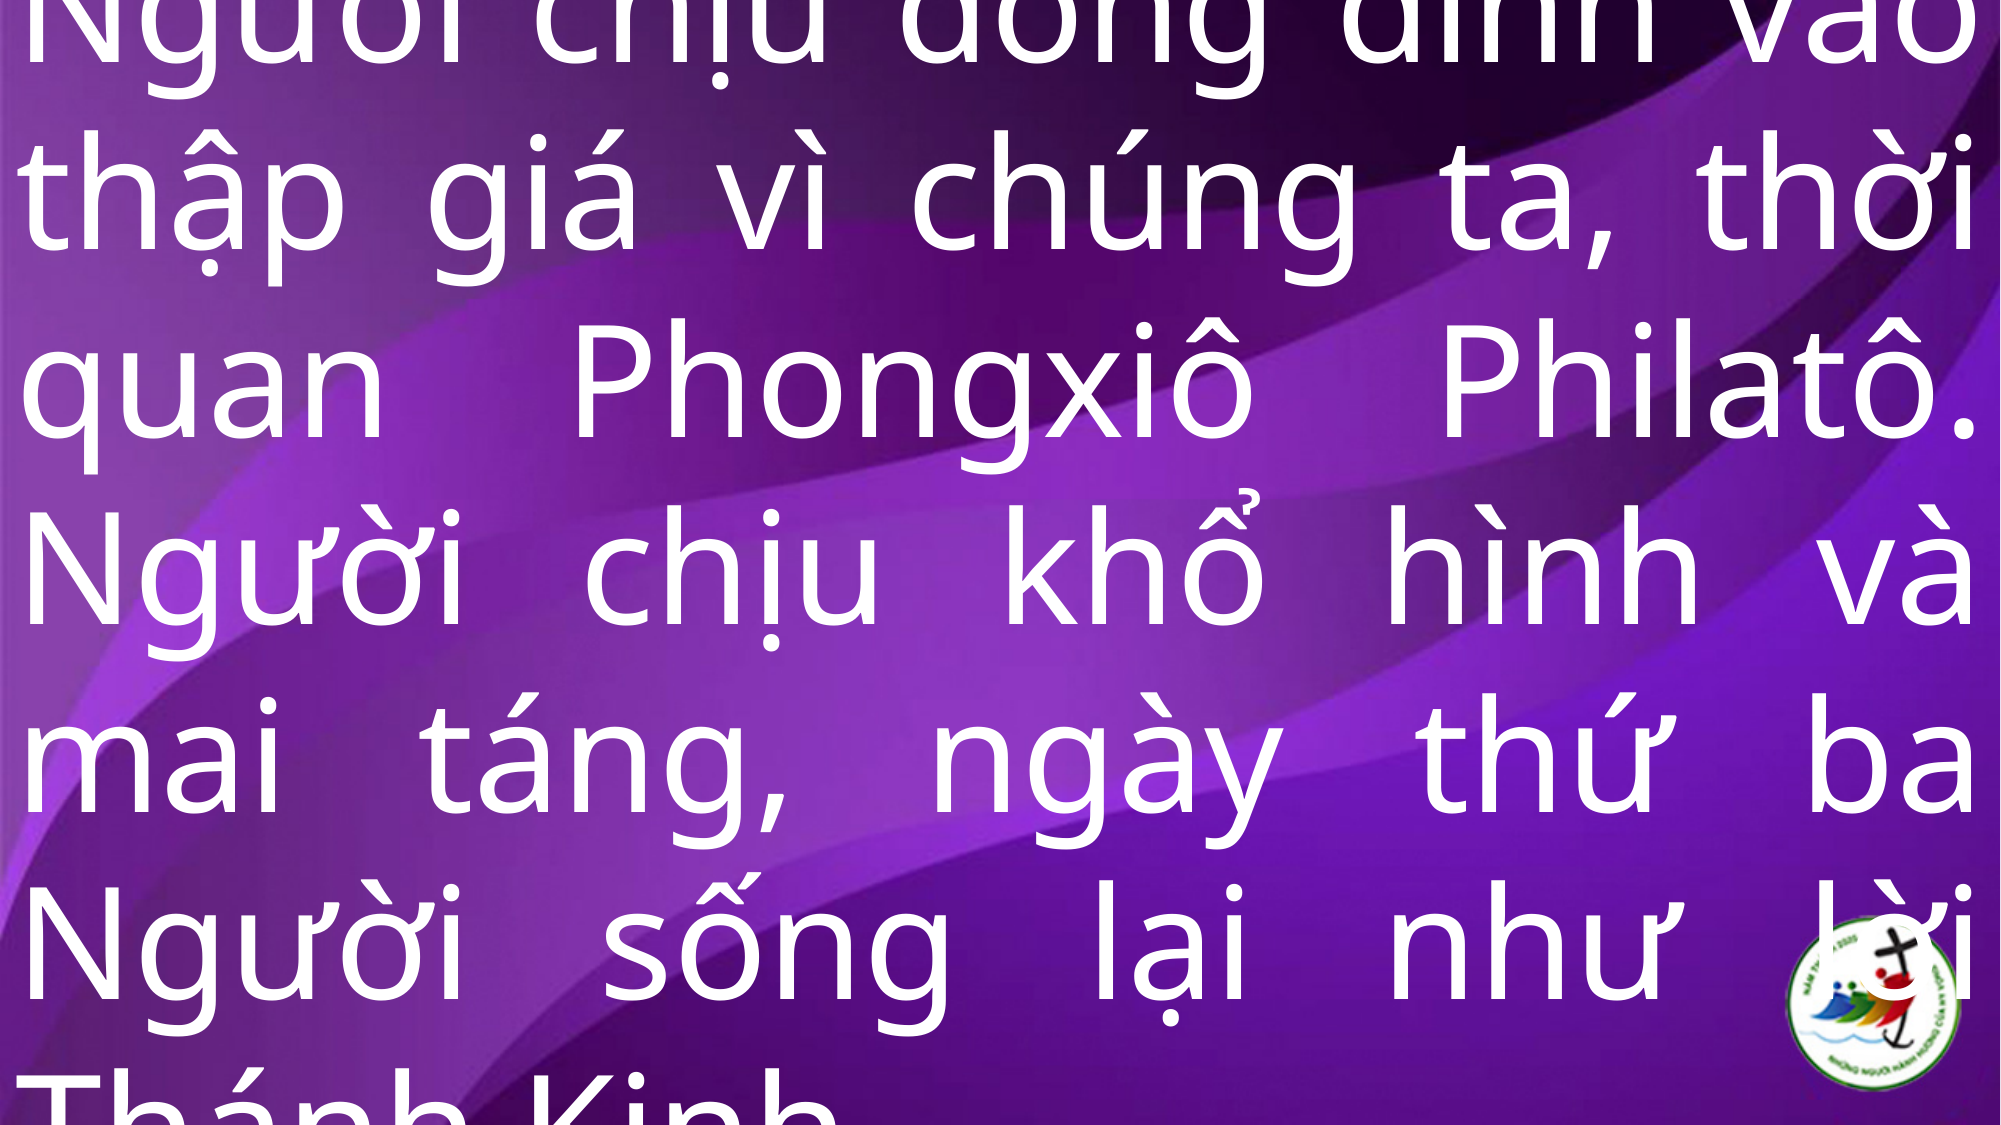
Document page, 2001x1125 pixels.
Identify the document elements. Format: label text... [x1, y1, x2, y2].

title Người chịu đóng đinh vào thập giá vì chúng ta, thời quan Phongxiô Philatô. Người chịu khổ hình và mai táng, ngày thứ ba Người sống lại như lời Thánh Kinh. [0, 0, 2000, 1125]
